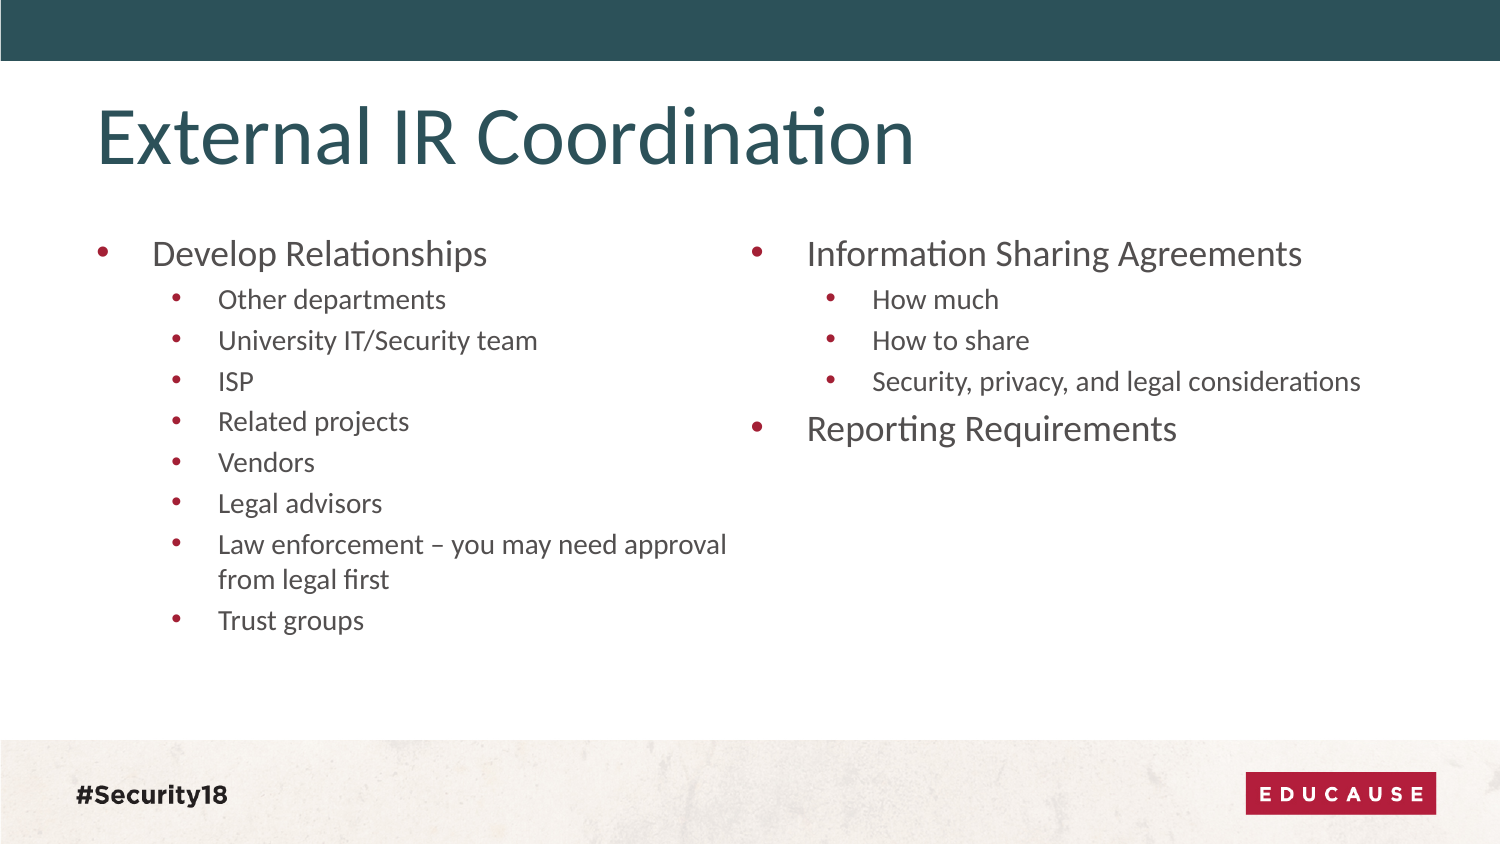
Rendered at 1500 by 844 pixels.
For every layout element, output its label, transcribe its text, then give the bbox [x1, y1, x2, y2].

picture [0, 0, 1500, 844]
title External IR Coordination [81, 73, 1420, 216]
list Develop Relationships Other departments University IT/Security team ISP Related projects Vendors Legal advisors Law enforcement – you may need approval from legal first Trust groups Information Sharing Agreements How much How to share Security, privacy, and legal considerations Reporting Requirements [81, 222, 1420, 728]
